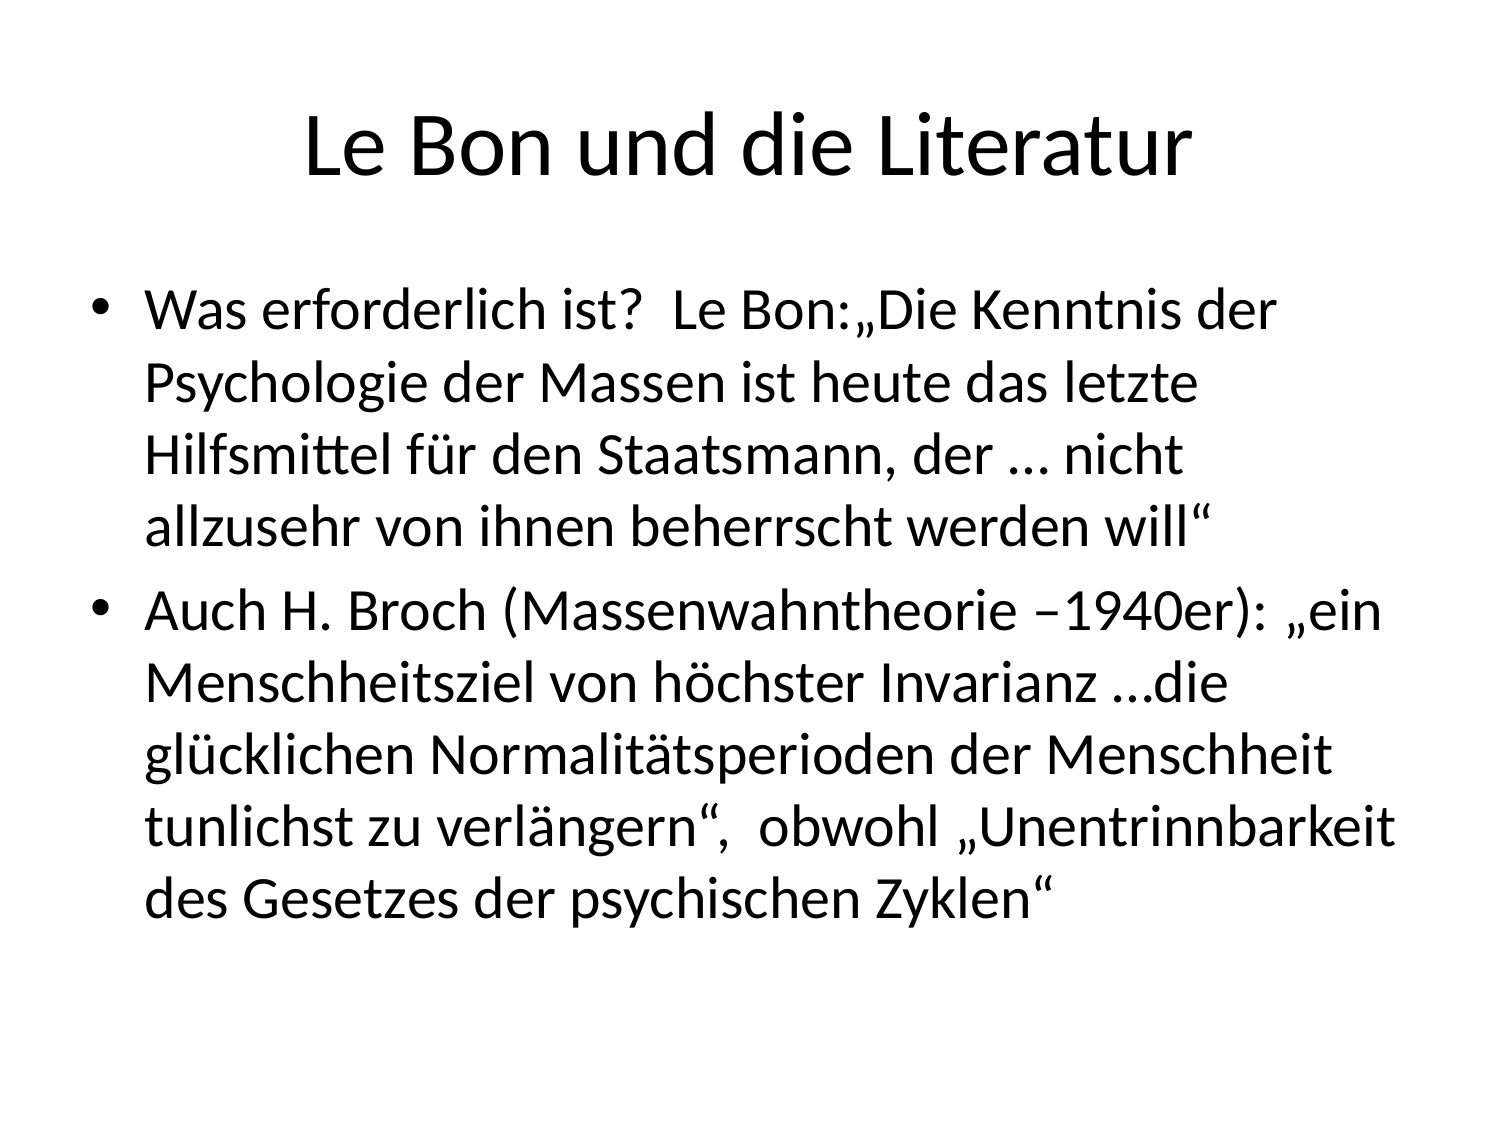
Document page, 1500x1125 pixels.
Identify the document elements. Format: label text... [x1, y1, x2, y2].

list Was erforderlich ist? Le Bon:„Die Kenntnis der Psychologie der Massen ist heute das letzte Hilfsmittel für den Staatsmann, der … nicht allzusehr von ihnen beherrscht werden will“ Auch H. Broch (Massenwahntheorie –1940er): „ein Menschheitsziel von höchster Invarianz …die glücklichen Normalitätsperioden der Menschheit tunlichst zu verlängern“, obwohl „Unentrinnbarkeit des Gesetzes der psychischen Zyklen“ [75, 262, 1425, 1005]
title Le Bon und die Literatur [75, 45, 1425, 233]
